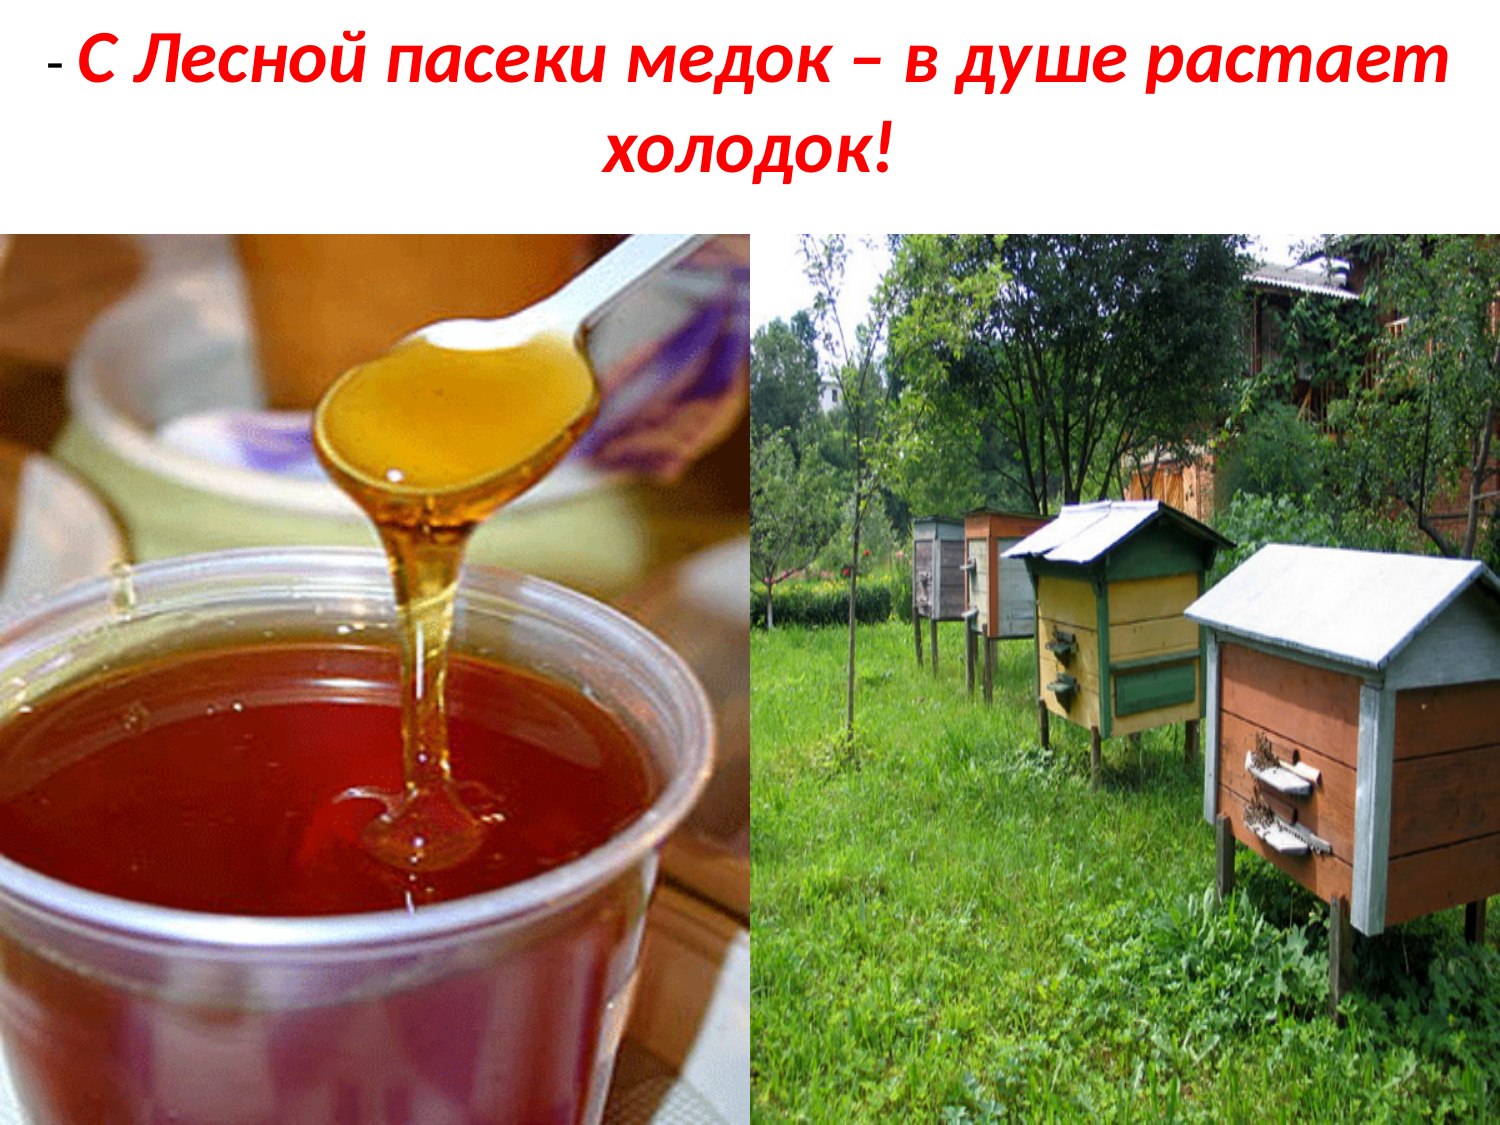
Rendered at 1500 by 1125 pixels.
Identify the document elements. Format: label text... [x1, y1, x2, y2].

text_box - С Лесной пасеки медок – в душе растает холодок! [0, 0, 1500, 233]
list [751, 234, 1500, 1125]
picture [0, 234, 751, 1125]
